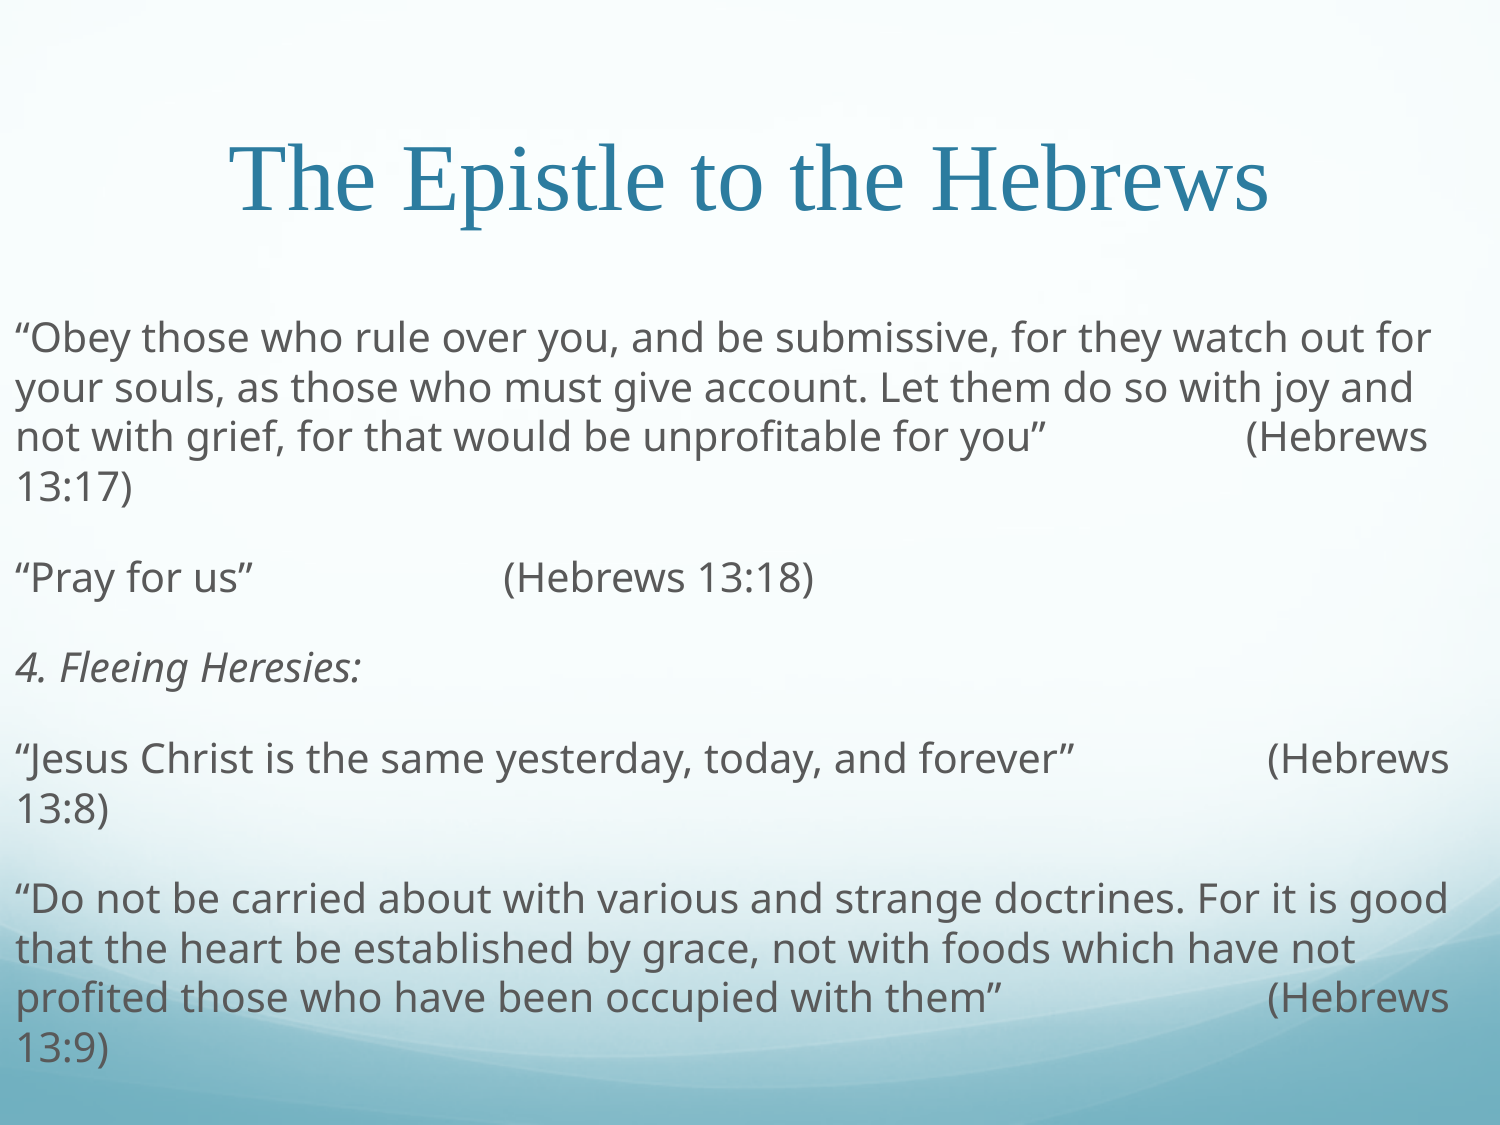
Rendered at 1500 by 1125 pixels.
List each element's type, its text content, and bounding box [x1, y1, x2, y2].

list “Obey those who rule over you, and be submissive, for they watch out for your souls, as those who must give account. Let them do so with joy and not with grief, for that would be unprofitable for you” (Hebrews 13:17) “Pray for us” (Hebrews 13:18) 4. Fleeing Heresies: “Jesus Christ is the same yesterday, today, and forever” (Hebrews 13:8) “Do not be carried about with various and strange doctrines. For it is good that the heart be established by grace, not with foods which have not profited those who have been occupied with them” (Hebrews 13:9) [0, 304, 1500, 1125]
title The Epistle to the Hebrews [90, 17, 1410, 238]
